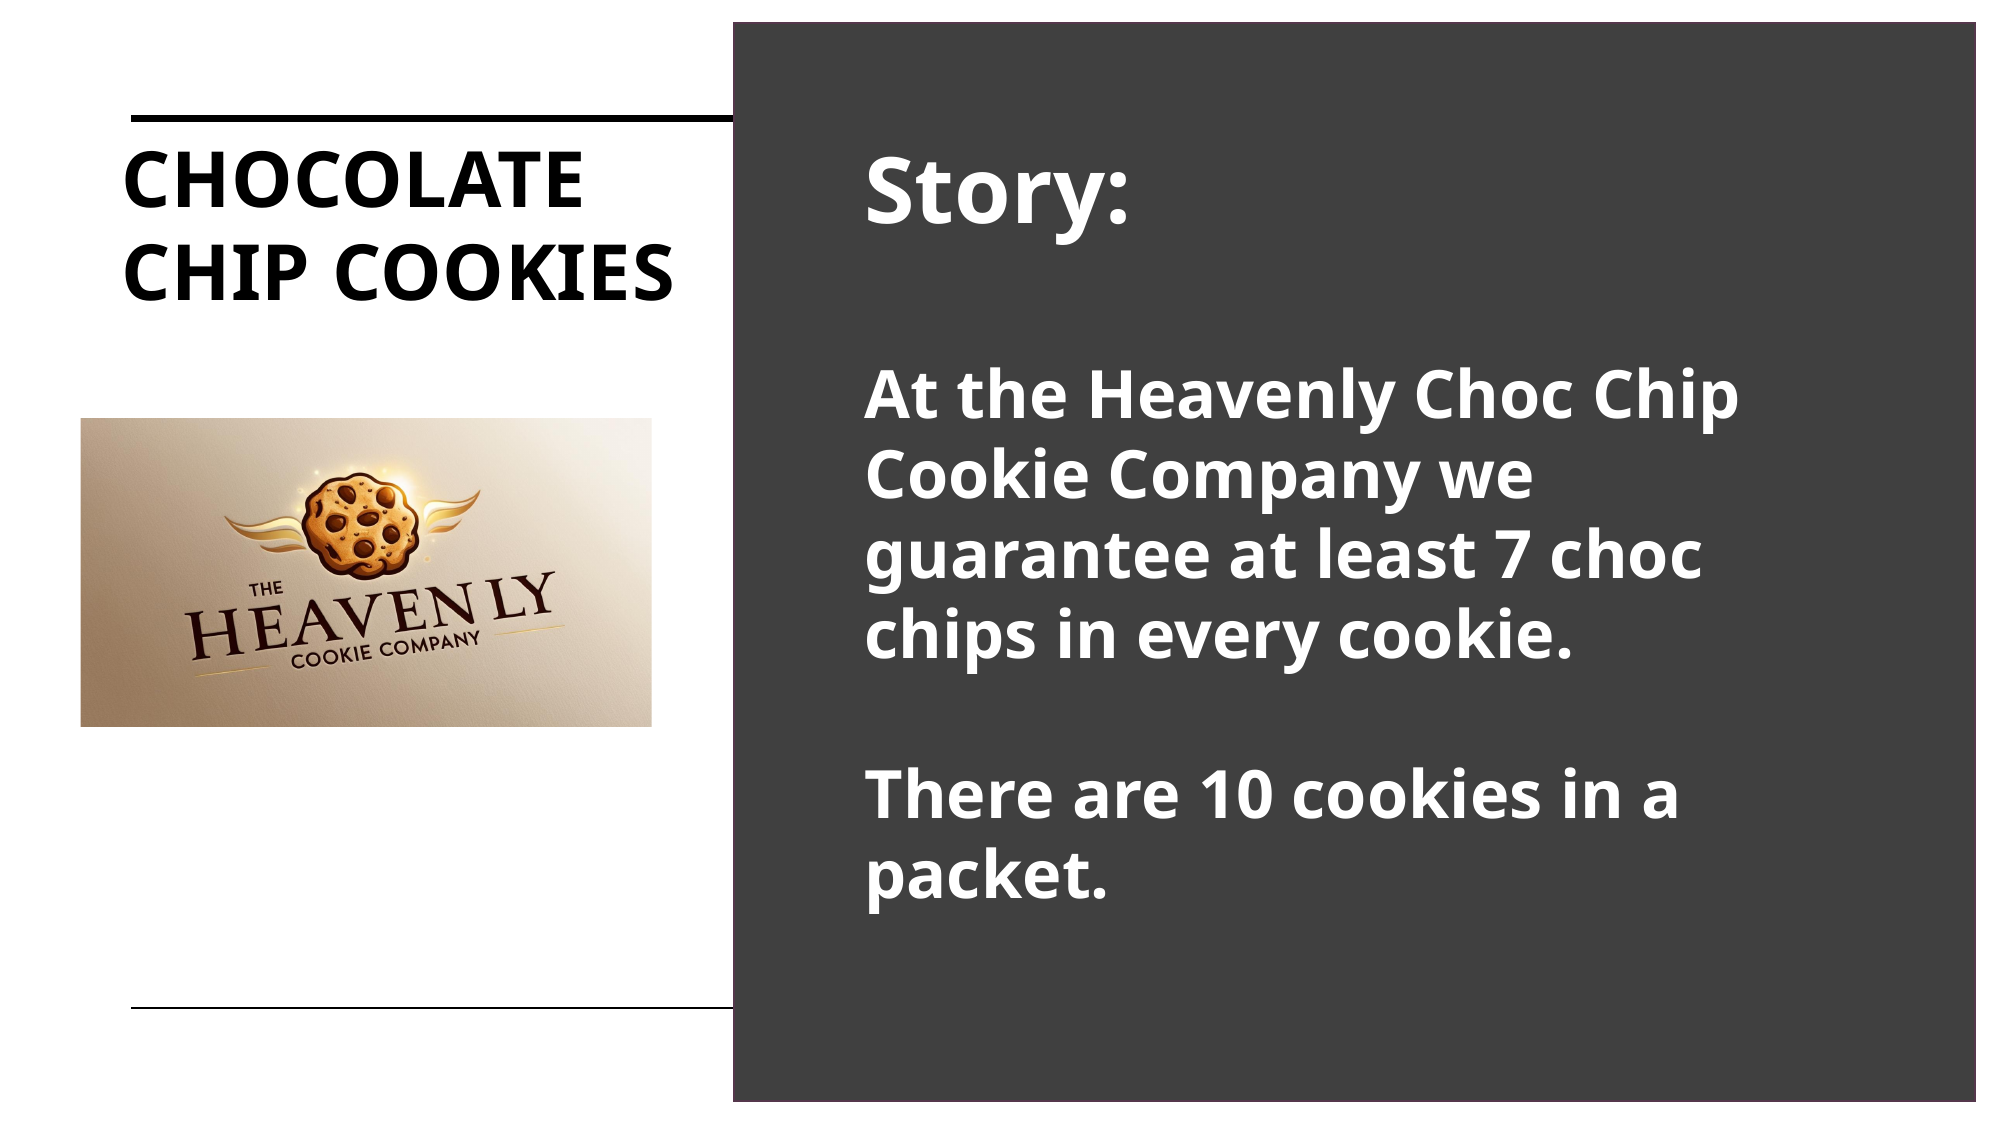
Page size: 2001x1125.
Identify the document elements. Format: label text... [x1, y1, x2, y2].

text_box [733, 22, 1976, 1102]
title Chocolate Chip Cookies [106, 122, 706, 398]
picture [80, 418, 652, 728]
text_box Story: At the Heavenly Choc Chip Cookie Company we guarantee at least 7 choc chips in every cookie. There are 10 cookies in a packet. [849, 124, 1893, 1079]
